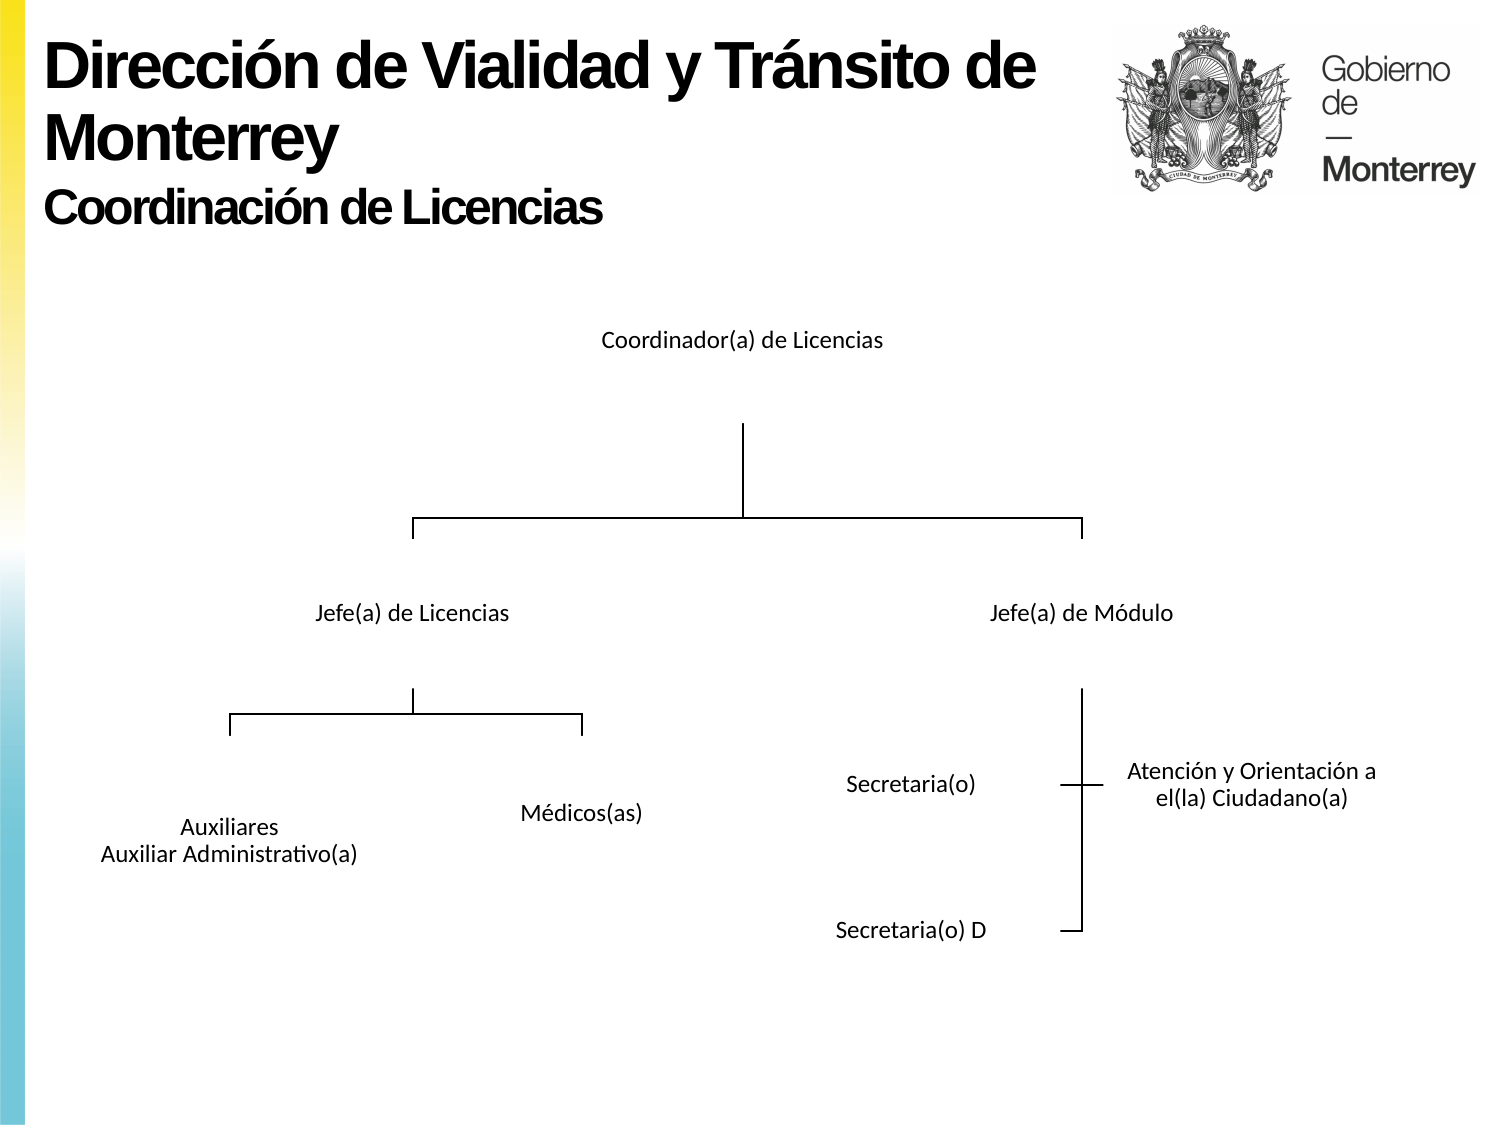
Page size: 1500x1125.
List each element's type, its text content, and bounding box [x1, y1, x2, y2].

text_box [80, 256, 1402, 1058]
picture [1149, 23, 1480, 194]
text_box Dirección de Vialidad y Tránsito de Monterrey Coordinación de Licencias [28, 23, 1149, 243]
picture [0, 0, 25, 1125]
